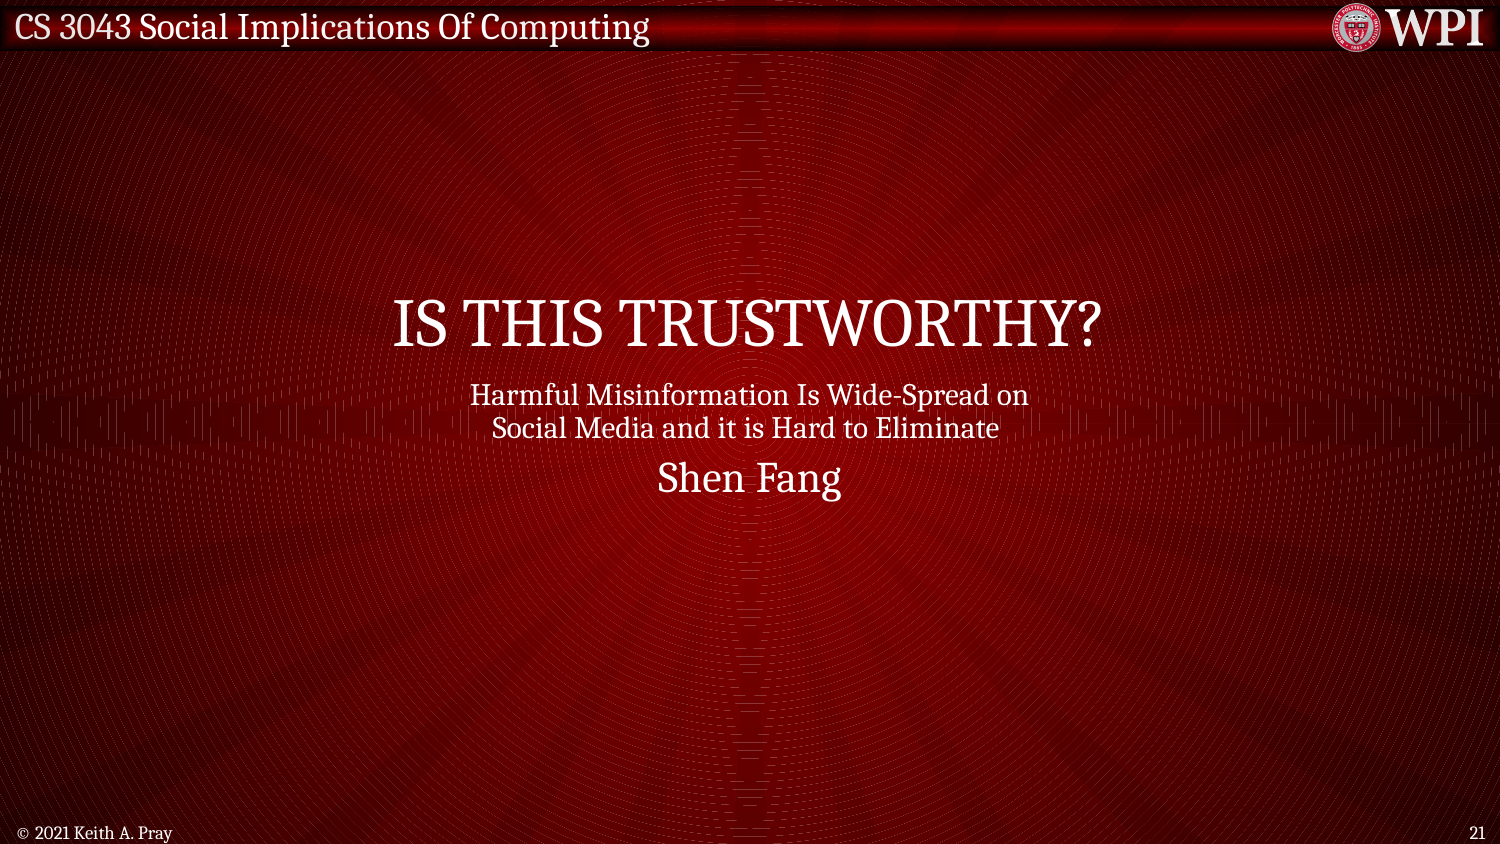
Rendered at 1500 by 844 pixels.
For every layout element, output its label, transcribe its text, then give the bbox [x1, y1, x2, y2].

picture [1332, 3, 1483, 52]
list Shen Fang [150, 446, 1350, 572]
slide_number 21 [1397, 819, 1500, 844]
title Is this trustworthy? [150, 187, 1350, 433]
text_box Harmful Misinformation Is Wide-Spread on Social Media and it is Hard to Eliminate [443, 370, 1057, 473]
footer © 2021 Keith A. Pray [0, 819, 913, 844]
